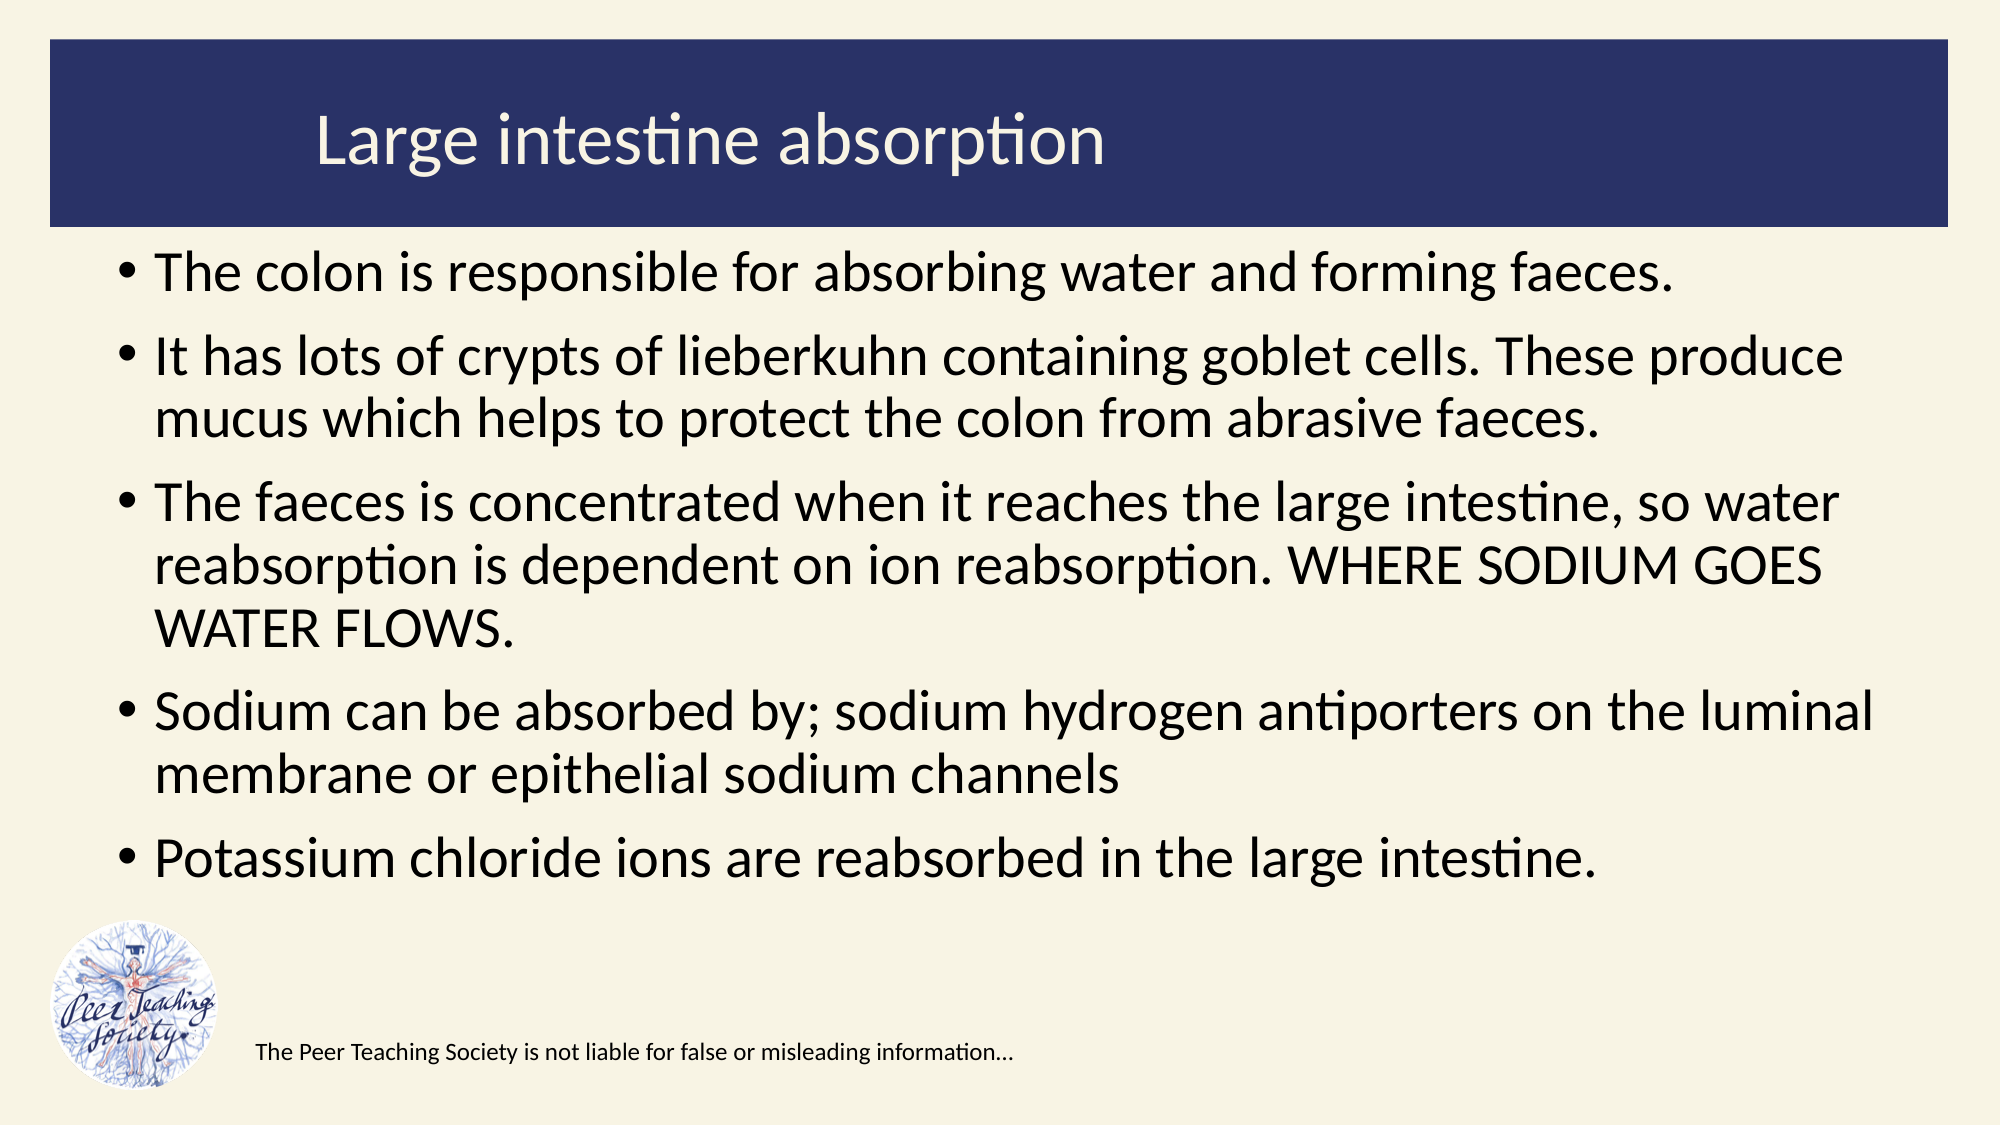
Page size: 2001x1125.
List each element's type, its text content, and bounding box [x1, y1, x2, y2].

list The colon is responsible for absorbing water and forming faeces. It has lots of crypts of lieberkuhn containing goblet cells. These produce mucus which helps to protect the colon from abrasive faeces. The faeces is concentrated when it reaches the large intestine, so water reabsorption is dependent on ion reabsorption. WHERE SODIUM GOES WATER FLOWS. Sodium can be absorbed by; sodium hydrogen antiporters on the luminal membrane or epithelial sodium channels Potassium chloride ions are reabsorbed in the large intestine. [102, 233, 2000, 1014]
text_box [50, 39, 1948, 227]
picture [49, 920, 218, 1090]
text_box Large intestine absorption [299, 82, 1768, 233]
text_box The Peer Teaching Society is not liable for false or misleading information… [240, 1028, 1072, 1074]
